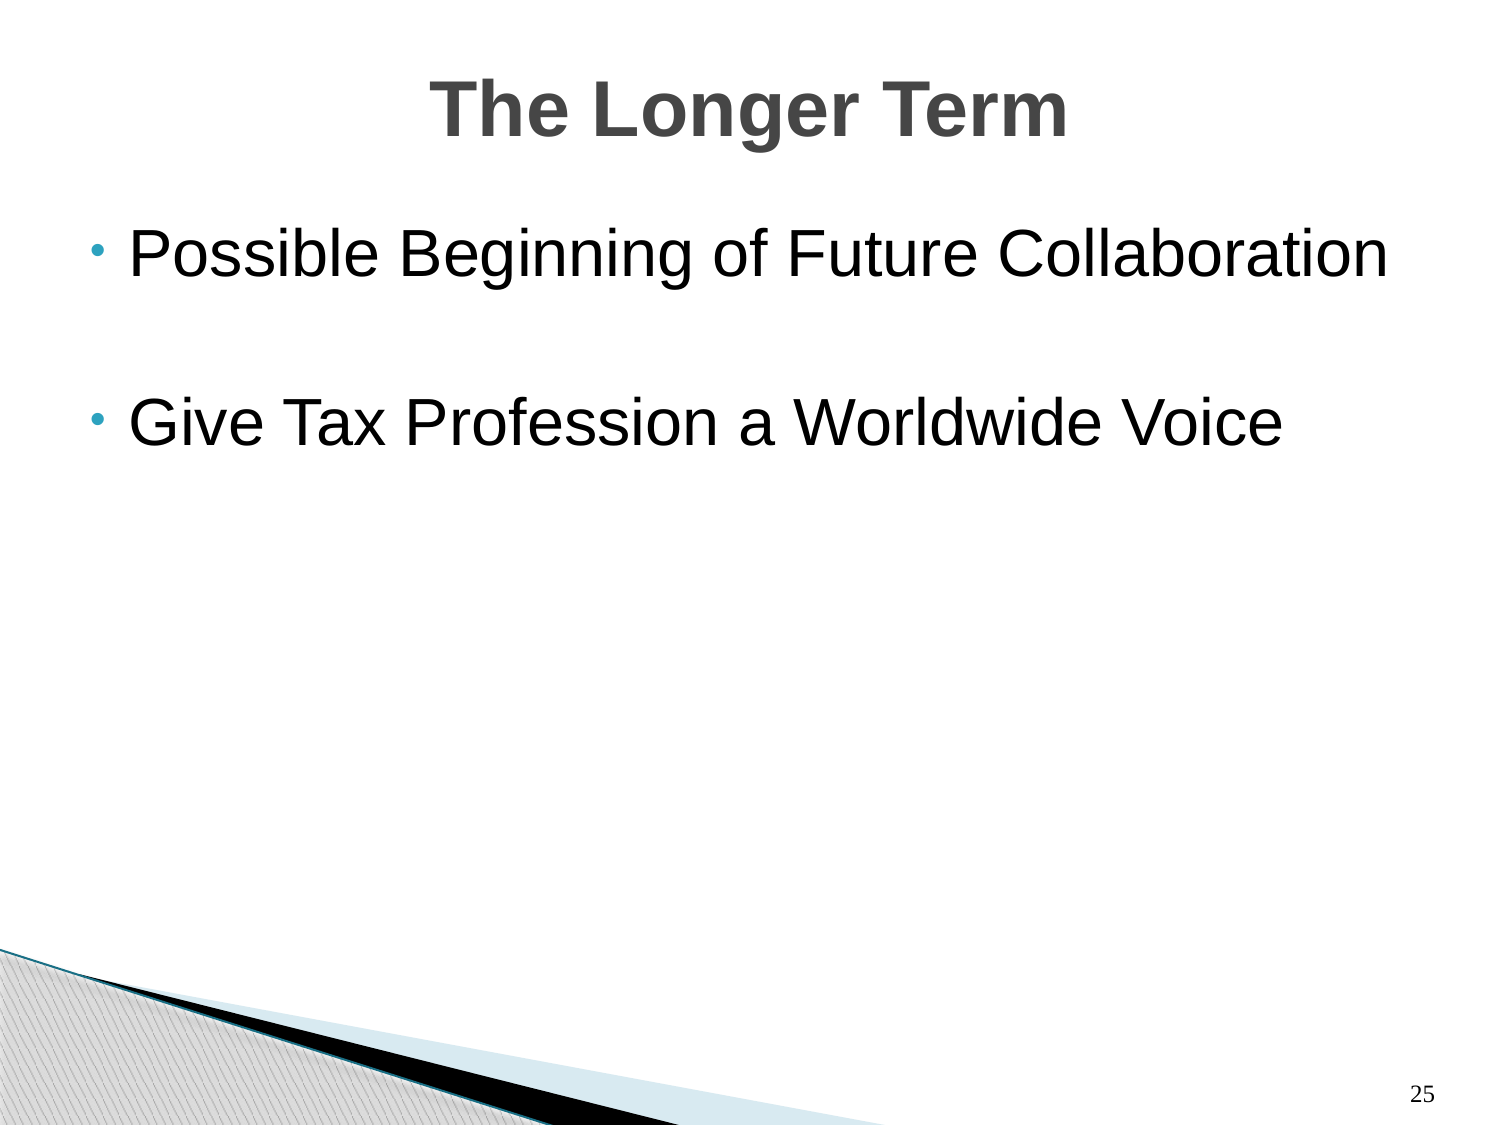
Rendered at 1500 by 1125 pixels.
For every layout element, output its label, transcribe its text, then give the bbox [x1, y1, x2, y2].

title The Longer Term [150, 29, 1350, 180]
list Possible Beginning of Future Collaboration Give Tax Profession a Worldwide Voice [75, 202, 1425, 1065]
